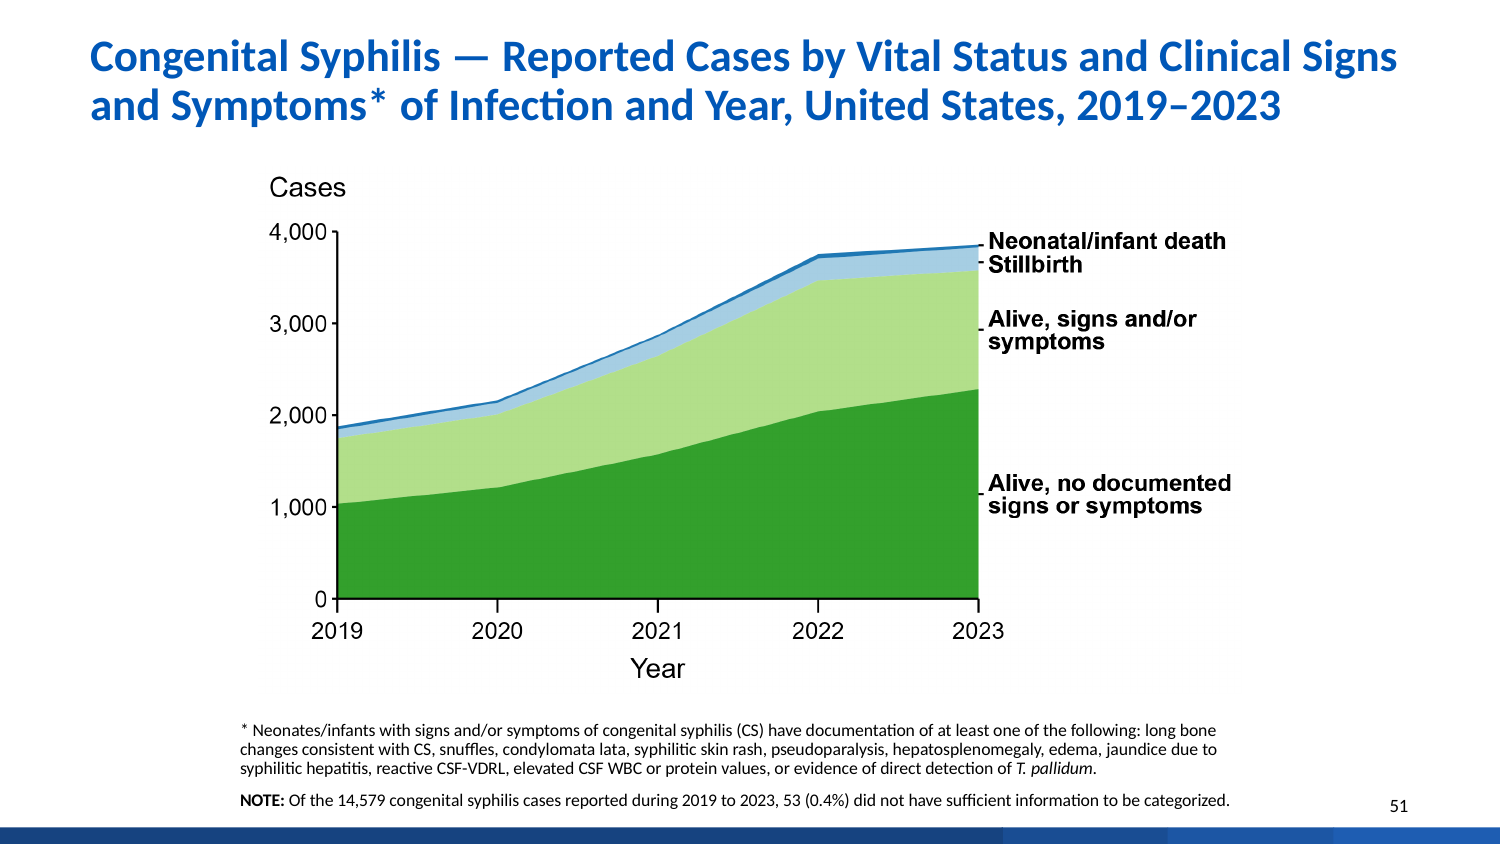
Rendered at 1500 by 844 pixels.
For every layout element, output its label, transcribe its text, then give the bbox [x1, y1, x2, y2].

picture [258, 166, 1242, 694]
title Congenital Syphilis — Reported Cases by Vital Status and Clinical Signs and Symptoms* of Infection and Year, United States, 2019–2023 [75, 19, 1425, 144]
list * Neonates/infants with signs and/or symptoms of congenital syphilis (CS) have documentation of at least one of the following: long bone changes consistent with CS, snuffles, condylomata lata, syphilitic skin rash, pseudoparalysis, hepatosplenomegaly, edema, jaundice due to syphilitic hepatitis, reactive CSF-VDRL, elevated CSF WBC or protein values, or evidence of direct detection of T. pallidum. NOTE: Of the 14,579 congenital syphilis cases reported during 2019 to 2023, 53 (0.4%) did not have sufficient information to be categorized. [225, 714, 1275, 820]
